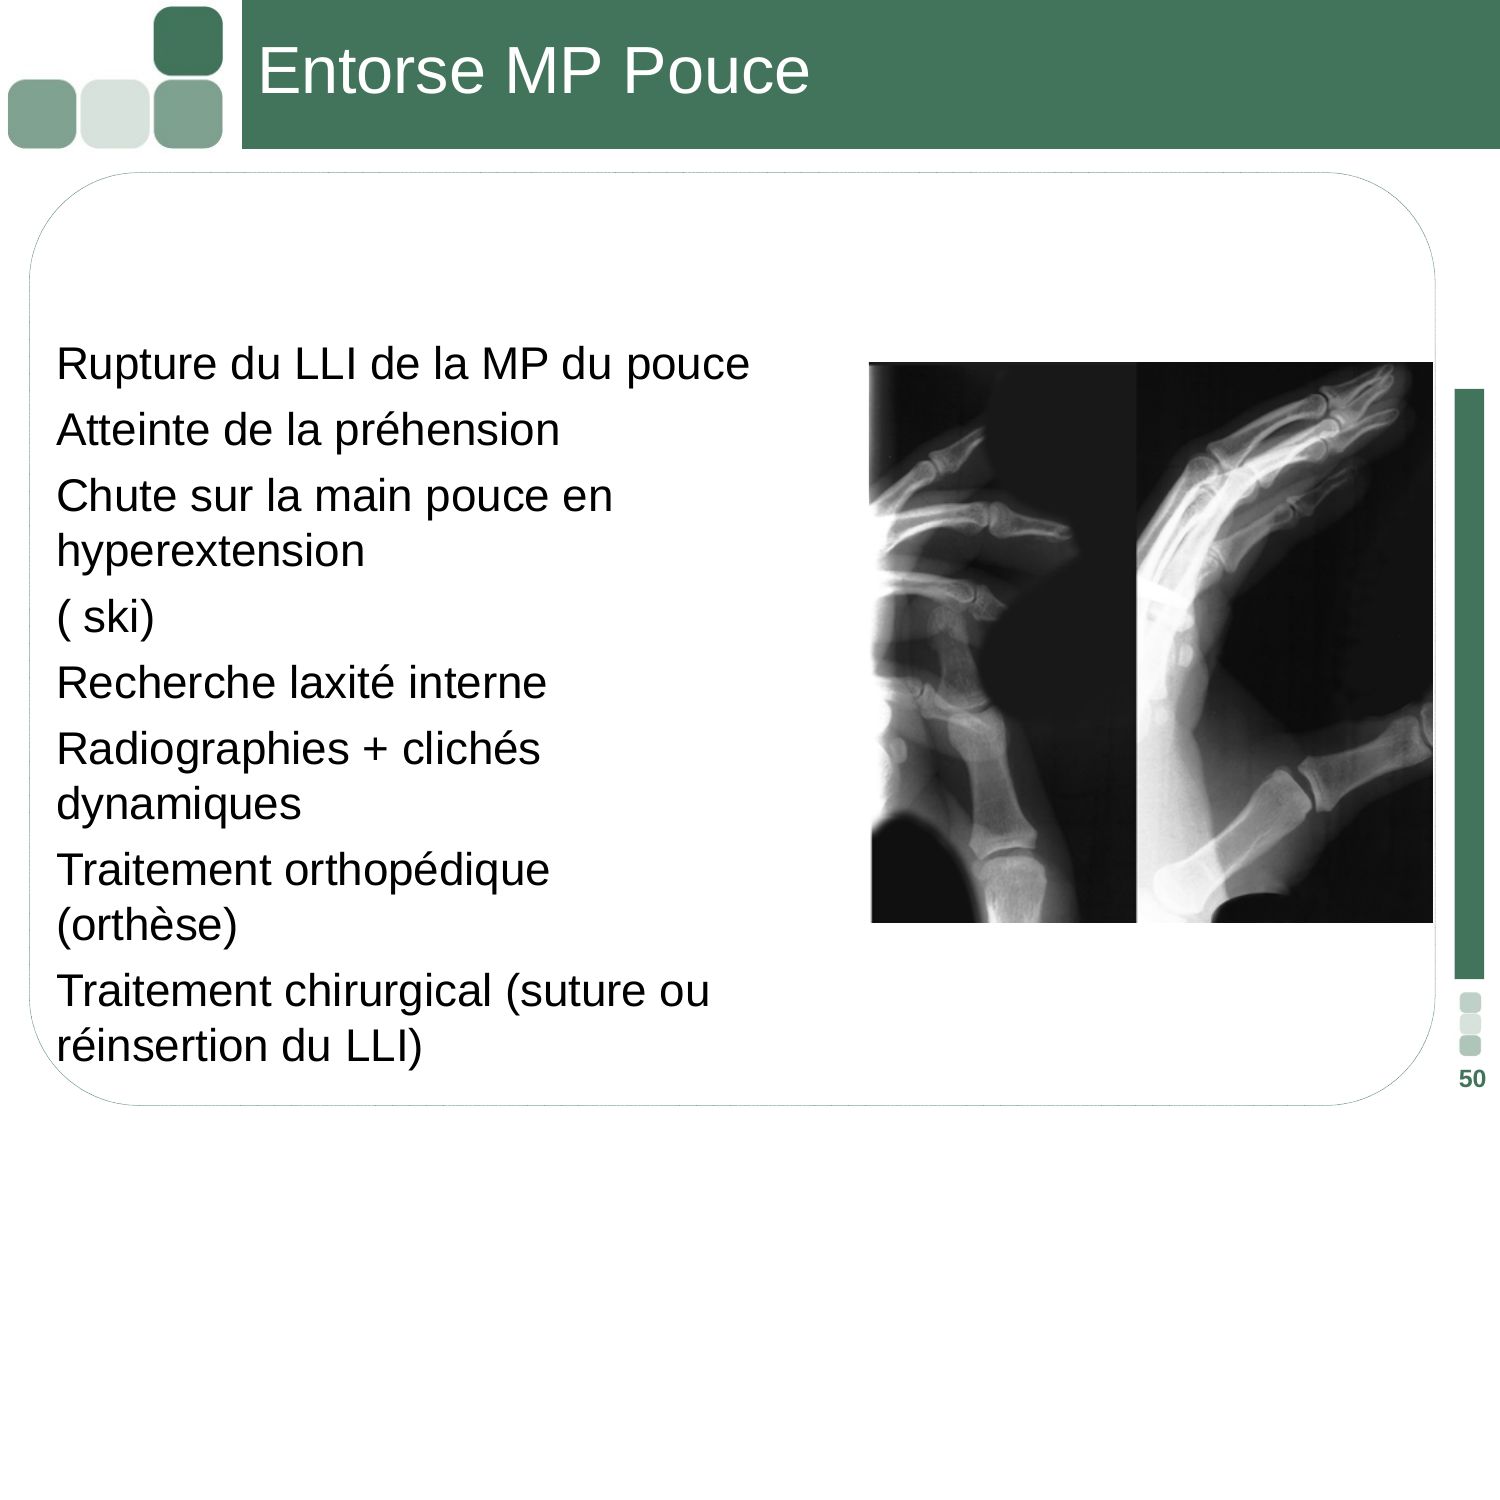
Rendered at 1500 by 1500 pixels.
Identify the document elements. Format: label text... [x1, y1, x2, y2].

slide_number 50 [1454, 1063, 1491, 1500]
picture [1455, 990, 1483, 1061]
picture [7, 0, 224, 153]
text_box Rupture du LLI de la MP du pouce Atteinte de la préhension Chute sur la main pouce en hyperextension ( ski) Recherche laxité interne Radiographies + clichés dynamiques Traitement orthopédique (orthèse) Traitement chirurgical (suture ou réinsertion du LLI) [53, 321, 862, 1071]
text_box [1454, 388, 1485, 980]
text_box [868, 362, 1433, 923]
title Entorse MP Pouce [255, 24, 815, 277]
